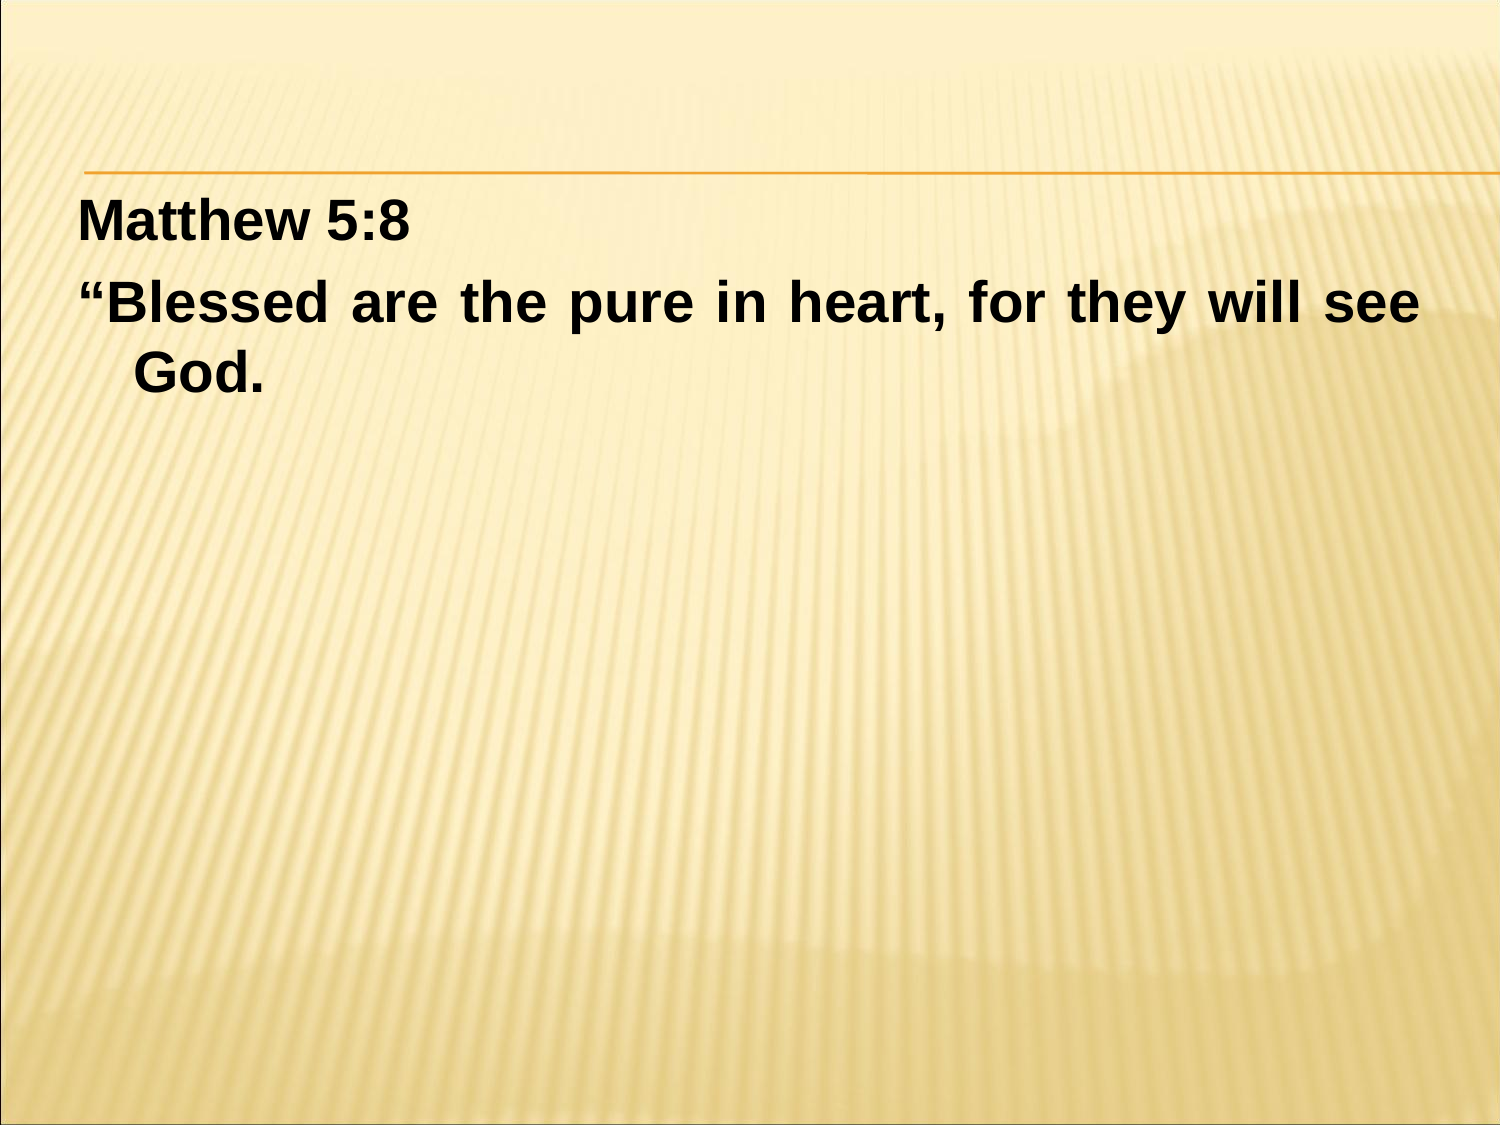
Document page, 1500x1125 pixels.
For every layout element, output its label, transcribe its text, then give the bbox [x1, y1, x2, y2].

picture [0, 0, 1500, 1125]
list Matthew 5:8 “Blessed are the pure in heart, for they will see God. [62, 174, 1438, 1100]
